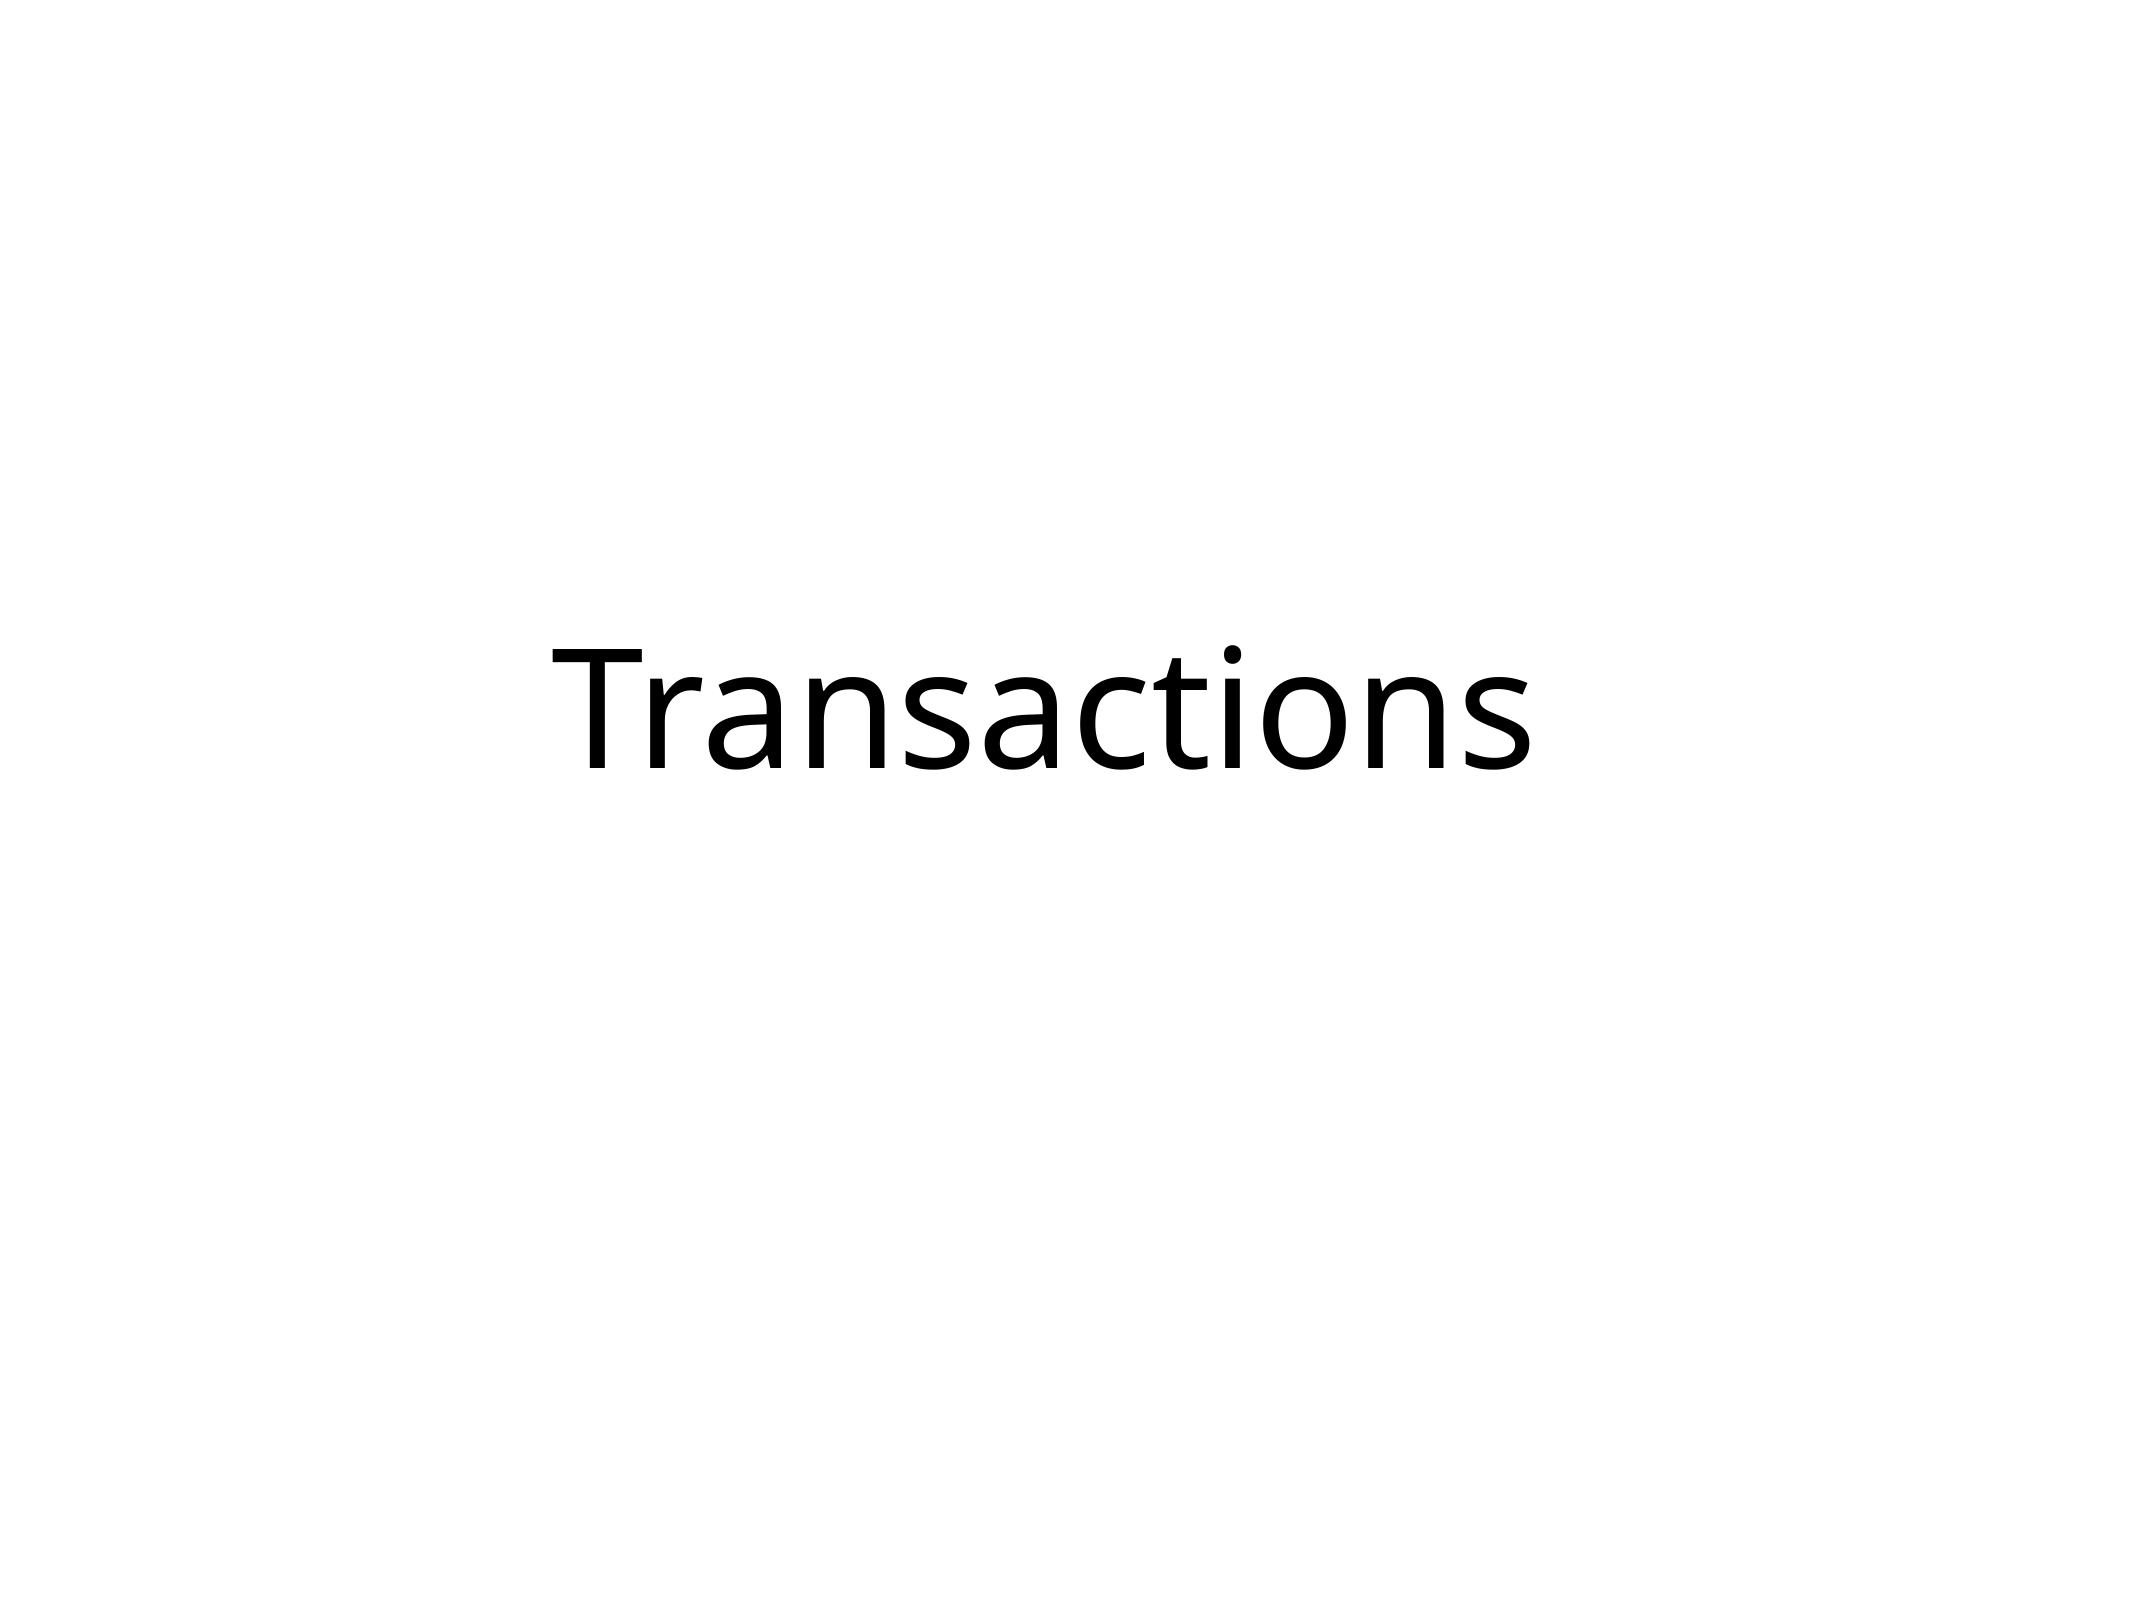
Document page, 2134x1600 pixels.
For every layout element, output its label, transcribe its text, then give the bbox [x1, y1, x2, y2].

title Transactions [207, 268, 1926, 811]
